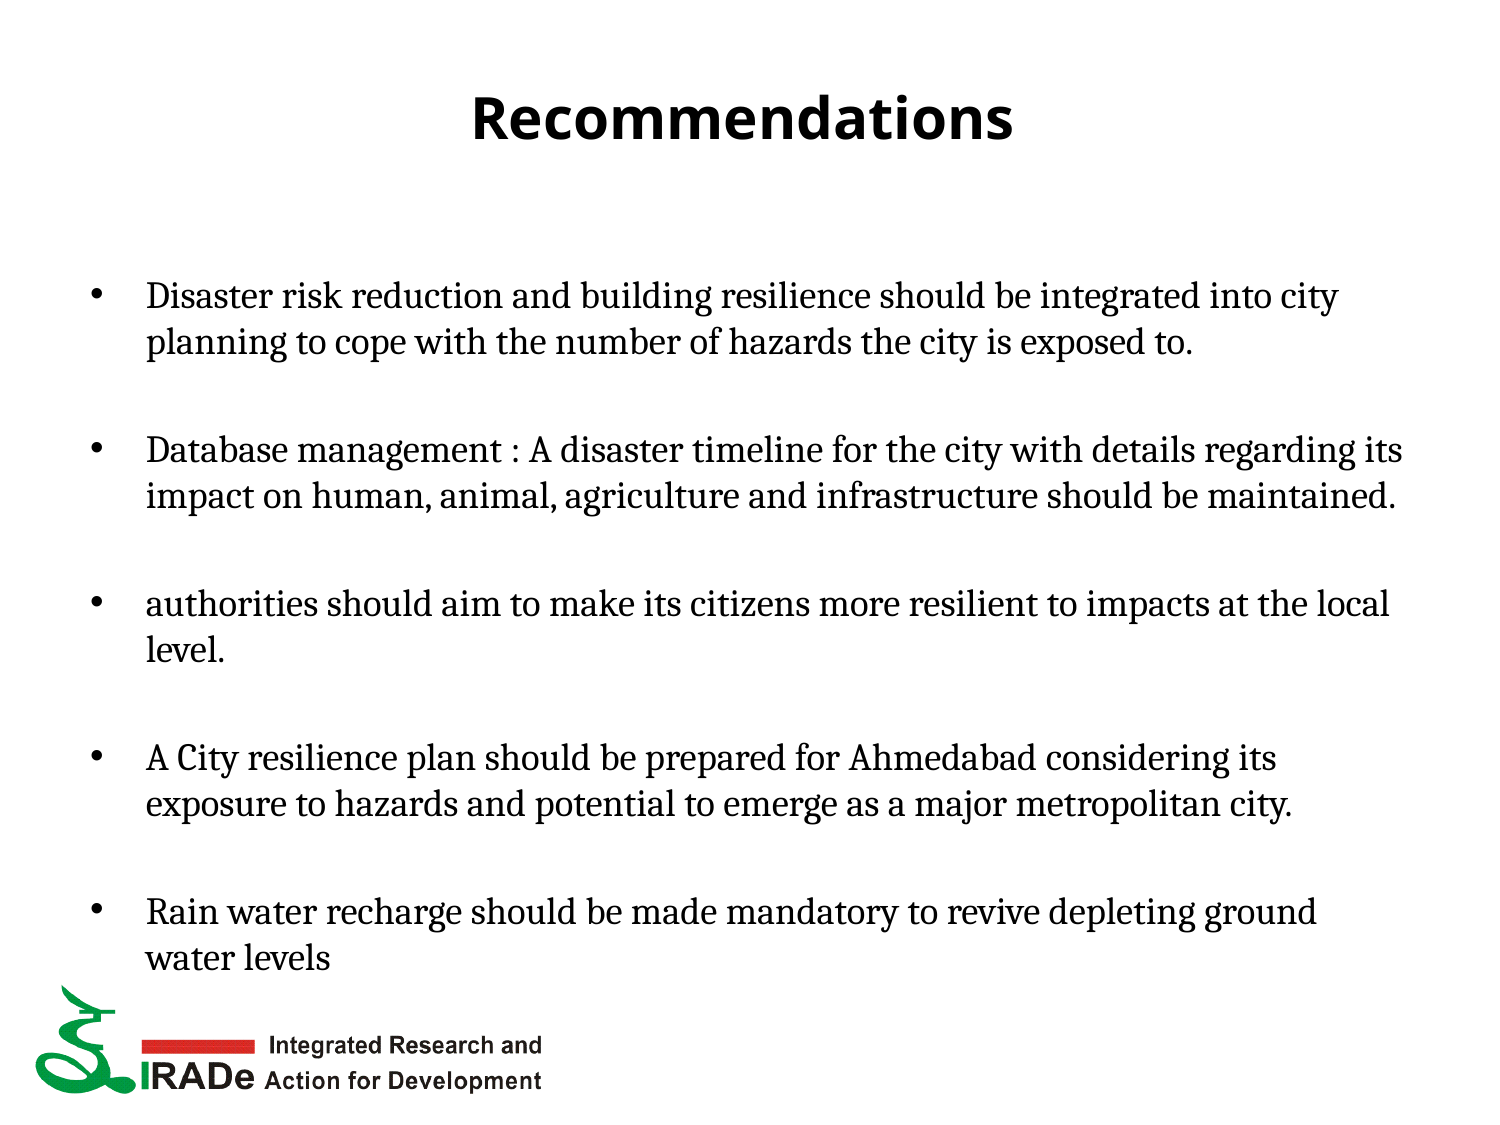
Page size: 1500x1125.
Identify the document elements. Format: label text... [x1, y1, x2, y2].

picture [35, 984, 541, 1094]
title Recommendations [75, 45, 1425, 188]
list Disaster risk reduction and building resilience should be integrated into city planning to cope with the number of hazards the city is exposed to. Database management : A disaster timeline for the city with details regarding its impact on human, animal, agriculture and infrastructure should be maintained. authorities should aim to make its citizens more resilient to impacts at the local level. A City resilience plan should be prepared for Ahmedabad considering its exposure to hazards and potential to emerge as a major metropolitan city. Rain water recharge should be made mandatory to revive depleting ground water levels [75, 262, 1425, 1005]
